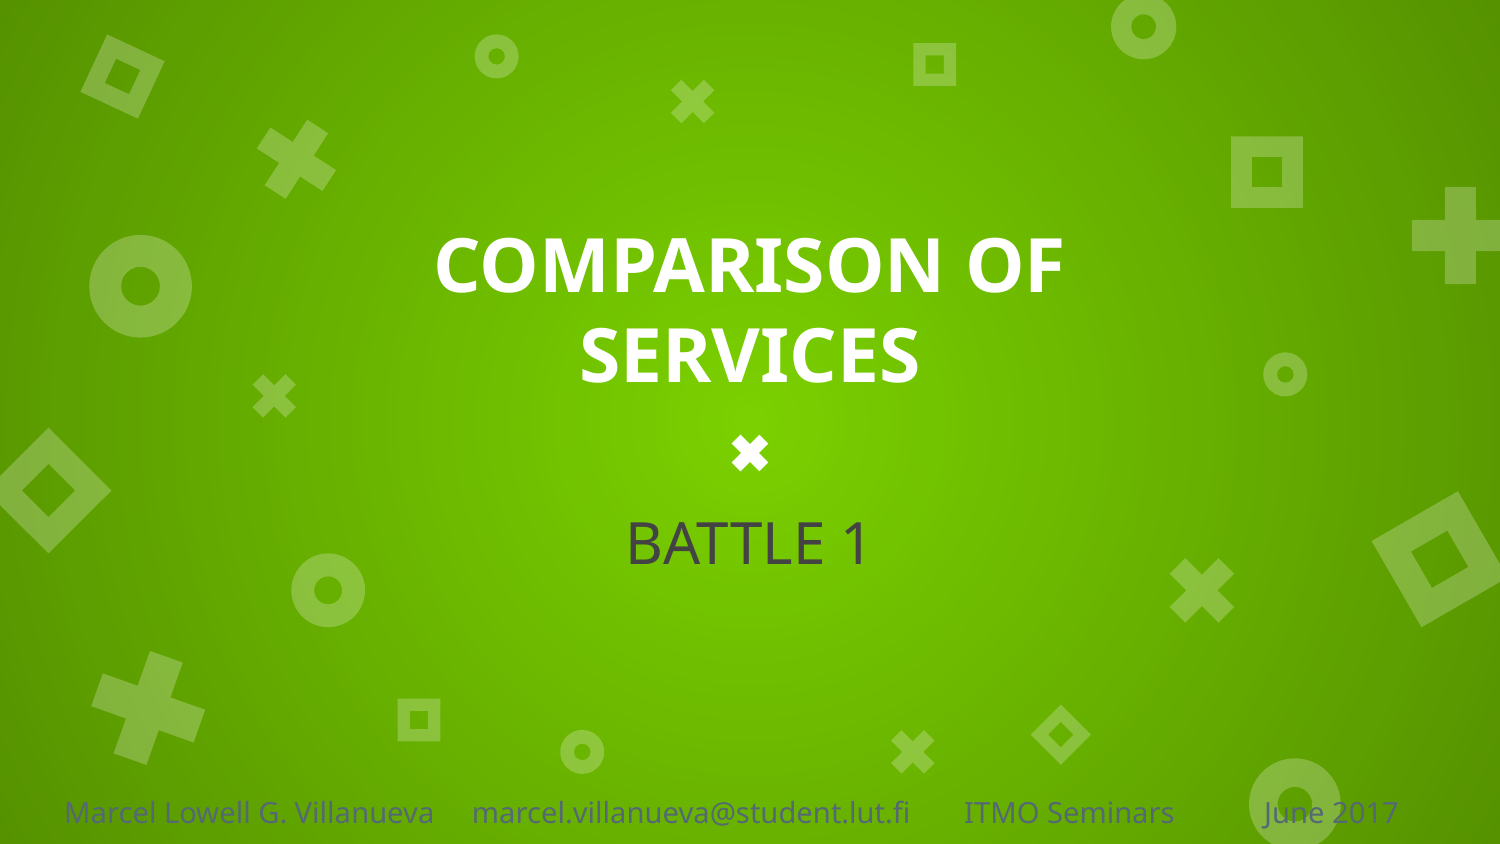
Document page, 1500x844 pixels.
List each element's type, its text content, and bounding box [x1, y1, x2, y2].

text_box Marcel Lowell G. Villanueva marcel.villanueva@student.lut.fi ITMO Seminars June 2017 [49, 779, 1453, 844]
subtitle BATTLE 1 [485, 490, 1015, 620]
title COMPARISON OF SERVICES [339, 222, 1161, 413]
